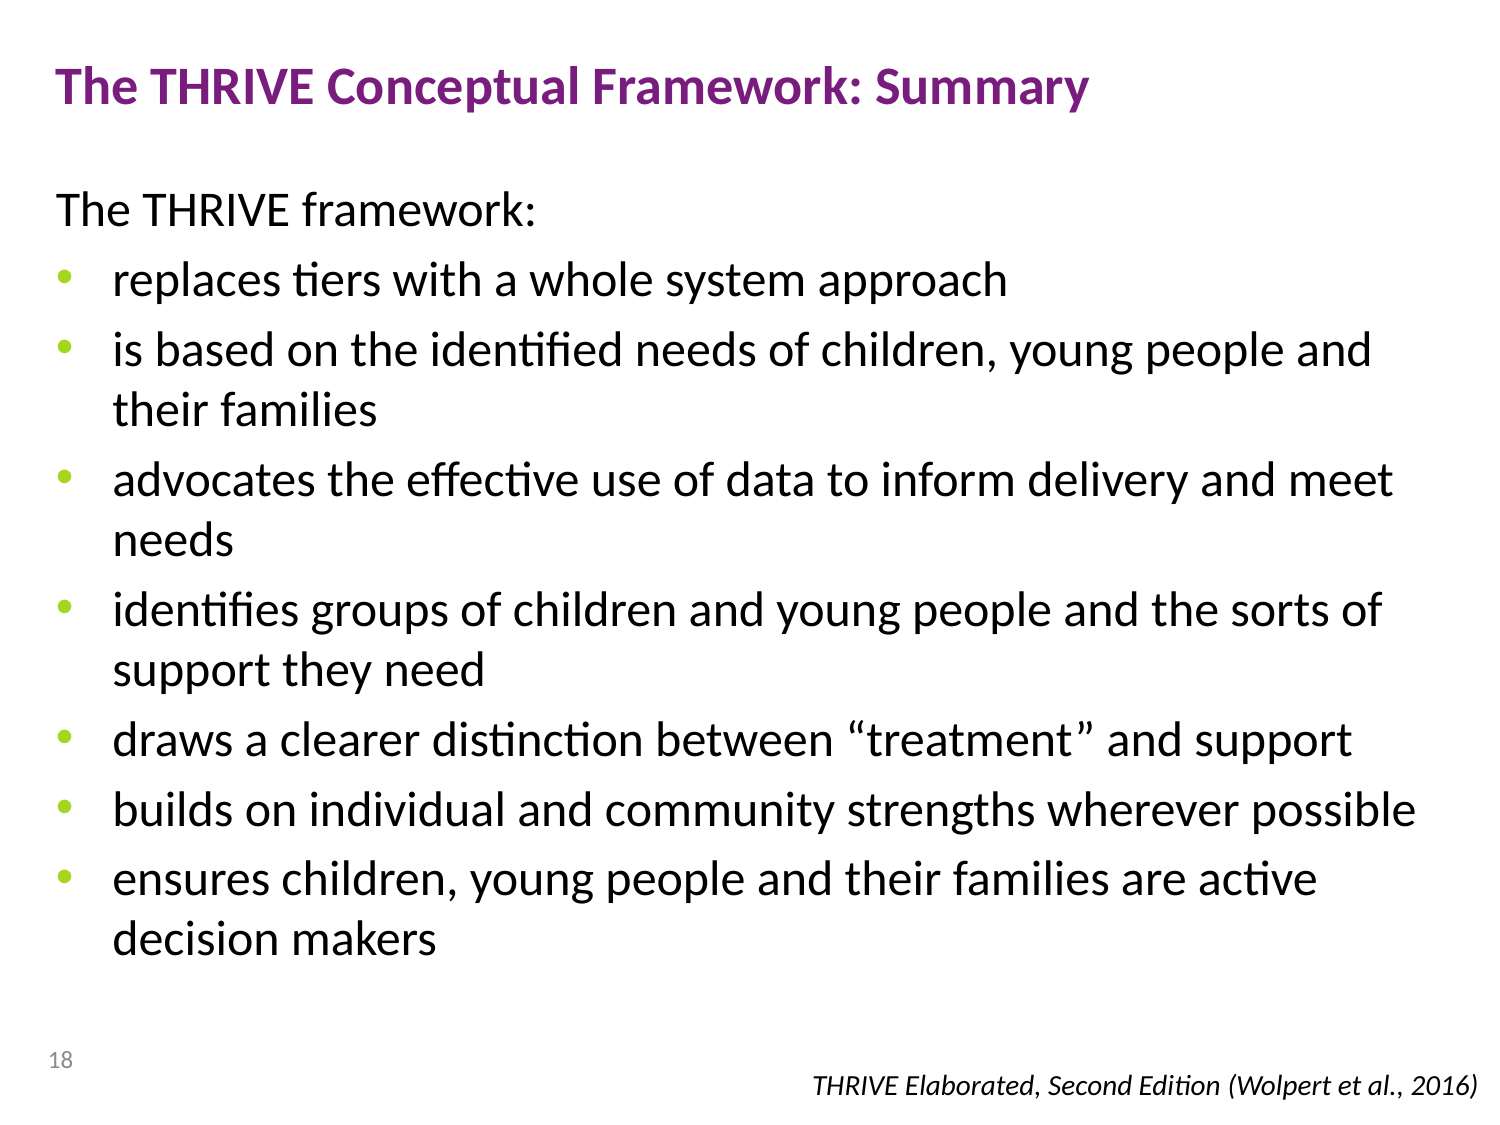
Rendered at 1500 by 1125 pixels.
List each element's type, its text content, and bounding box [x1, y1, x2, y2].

list The THRIVE Conceptual Framework: Summary [41, 42, 1164, 138]
text_box THRIVE Elaborated, Second Edition (Wolpert et al., 2016) [326, 1058, 1500, 1109]
list The THRIVE framework: replaces tiers with a whole system approach is based on the identified needs of children, young people and their families advocates the effective use of data to inform delivery and meet needs identifies groups of children and young people and the sorts of support they need draws a clearer distinction between “treatment” and support builds on individual and community strengths wherever possible ensures children, young people and their families are active decision makers [41, 168, 1459, 1097]
